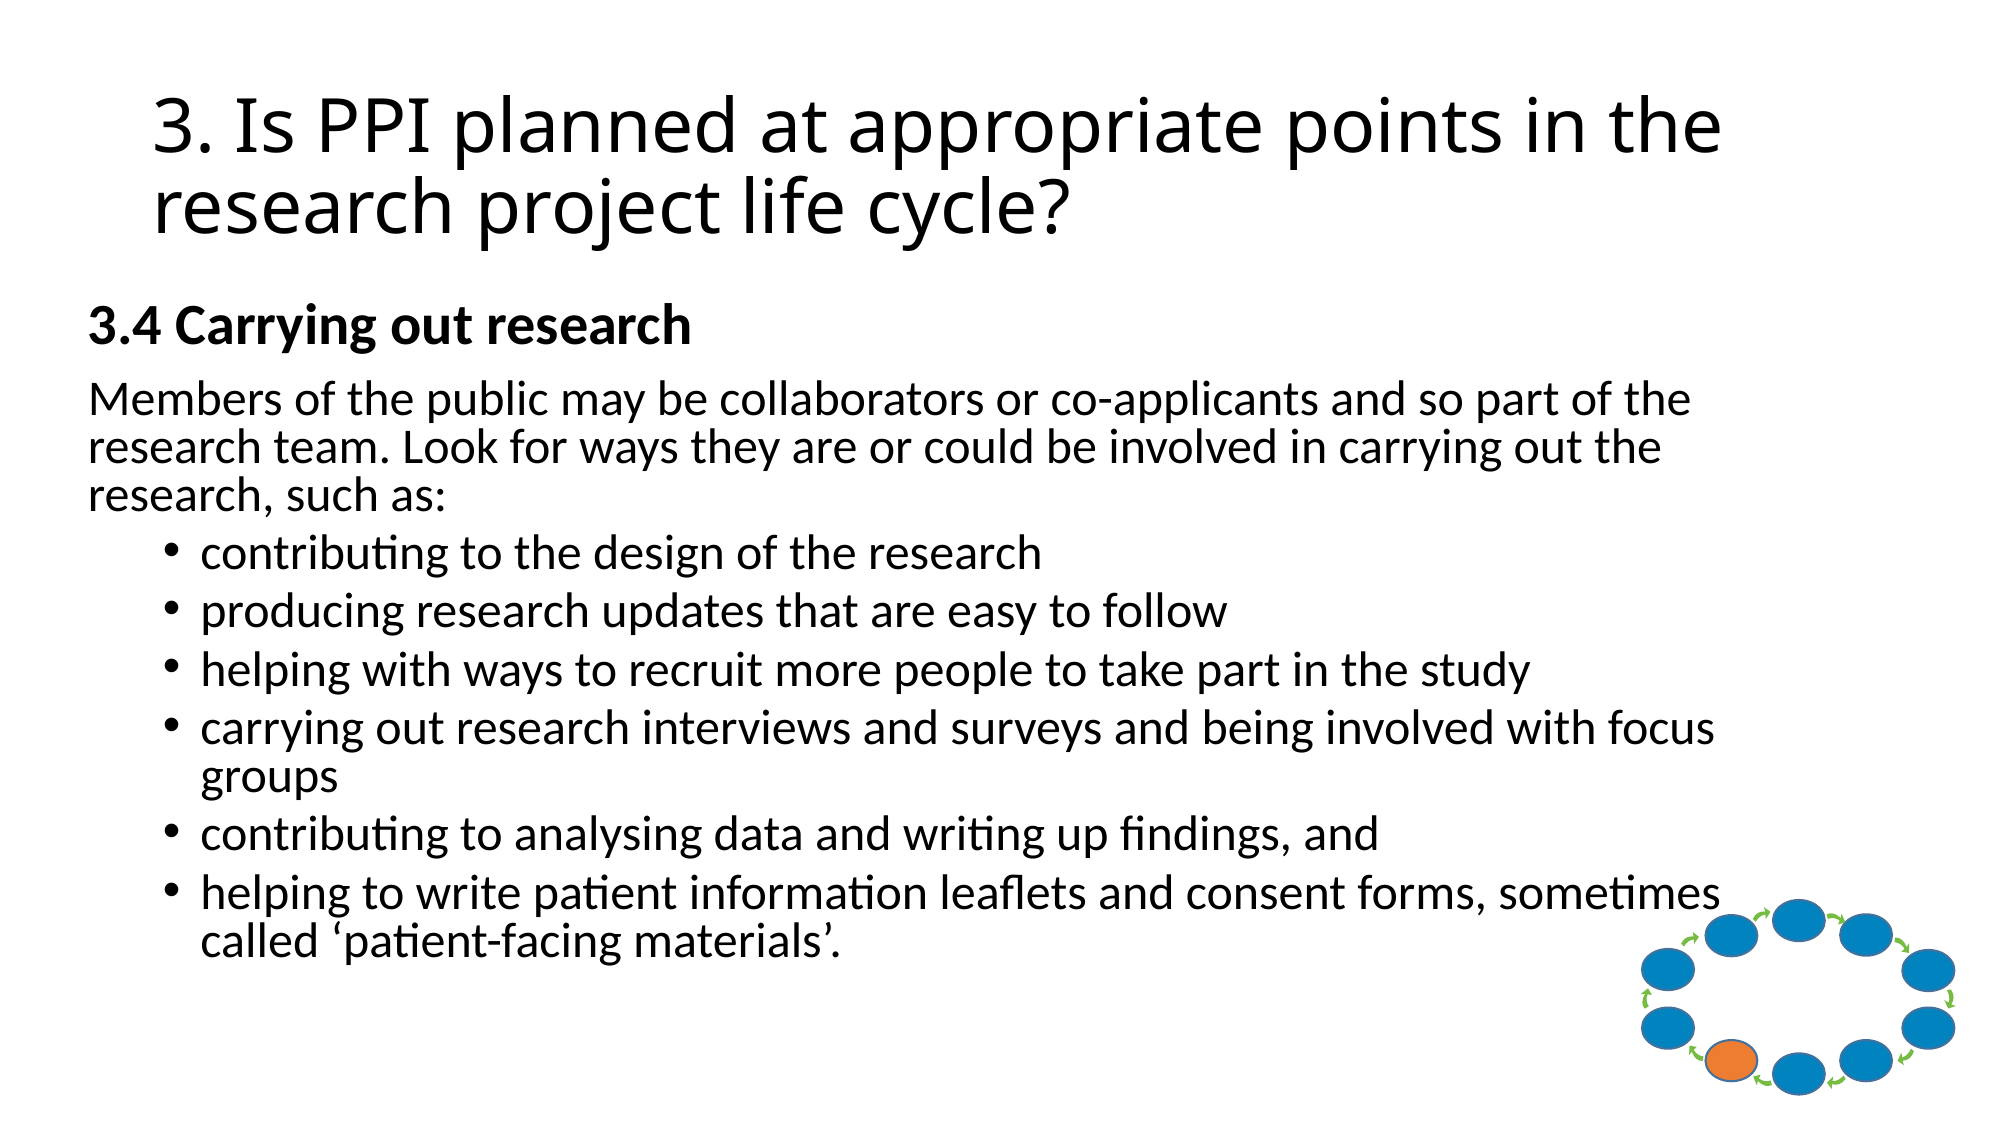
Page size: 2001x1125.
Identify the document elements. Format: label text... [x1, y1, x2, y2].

list 3.4 Carrying out research Members of the public may be collaborators or co-applicants and so part of the research team. Look for ways they are or could be involved in carrying out the research, such as: contributing to the design of the research producing research updates that are easy to follow helping with ways to recruit more people to take part in the study carrying out research interviews and surveys and being involved with focus groups contributing to analysing data and writing up findings, and helping to write patient information leaflets and consent forms, sometimes called ‘patient-facing materials’. [72, 292, 1799, 1024]
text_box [1639, 899, 1957, 1095]
title 3. Is PPI planned at appropriate points in the research project life cycle? [137, 59, 1863, 278]
